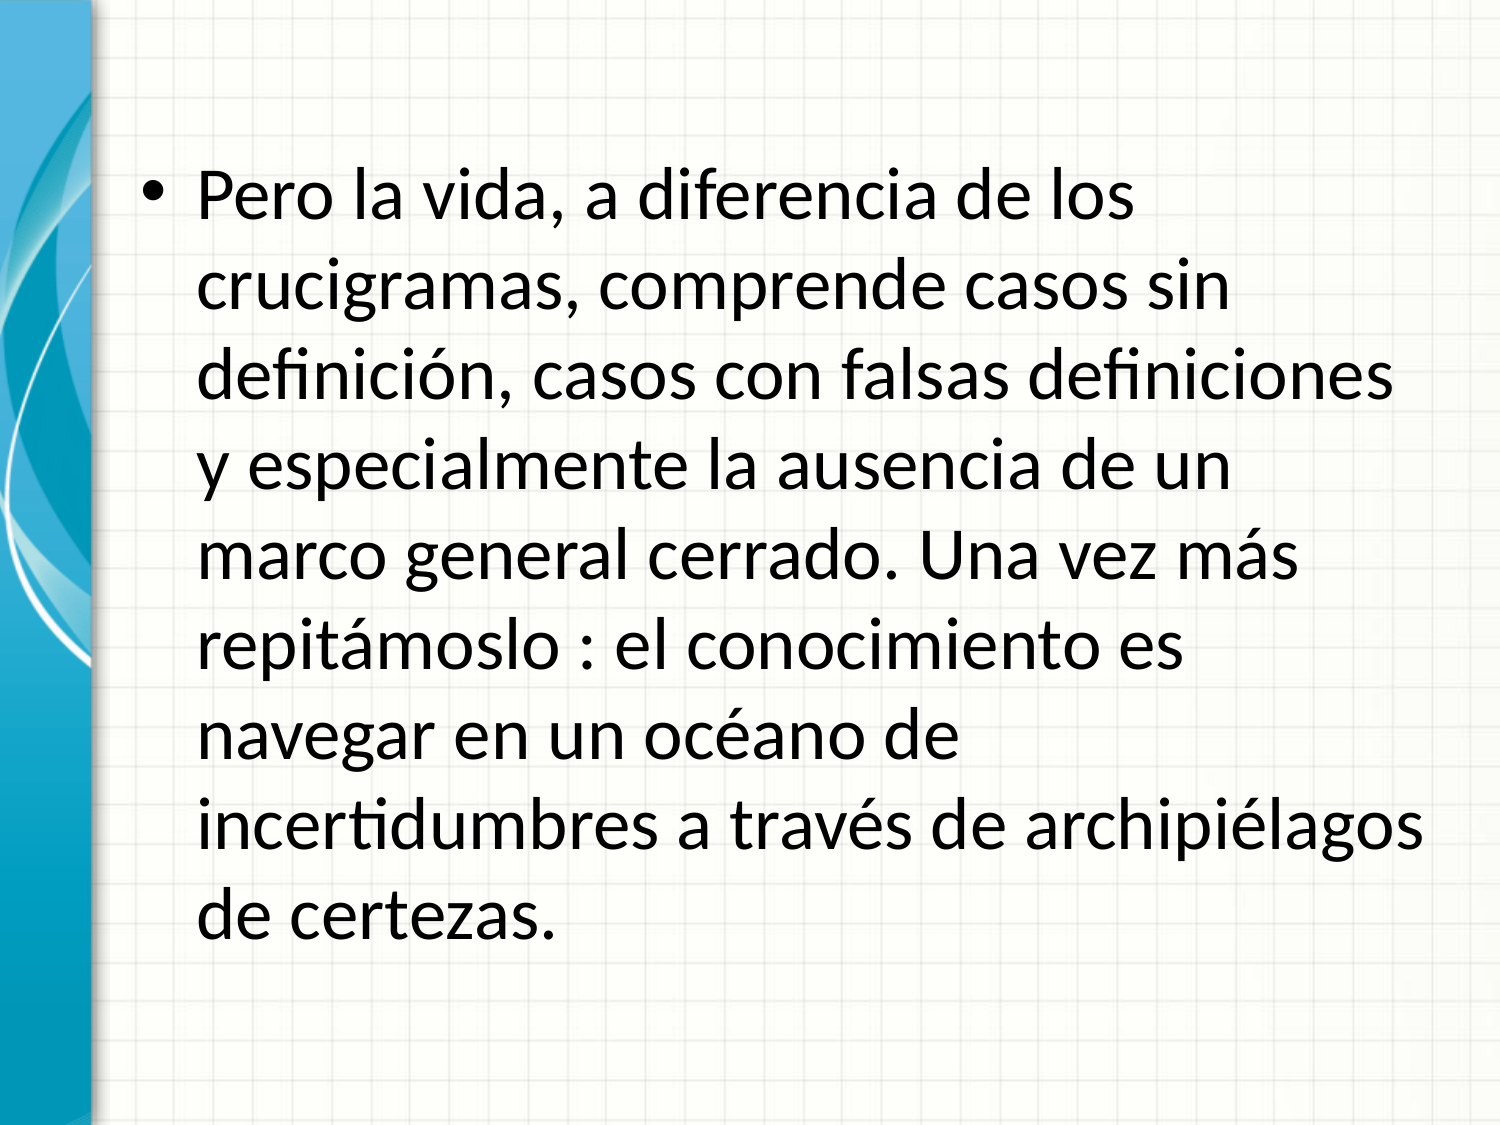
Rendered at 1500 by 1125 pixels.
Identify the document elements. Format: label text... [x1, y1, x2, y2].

picture [0, 0, 1500, 1125]
list Pero la vida, a diferencia de los crucigramas, comprende casos sin definición, casos con falsas definiciones y especialmente la ausencia de un marco general cerrado. Una vez más repitámoslo : el conocimiento es navegar en un océano de incertidumbres a través de archipiélagos de certezas. [125, 137, 1450, 1005]
